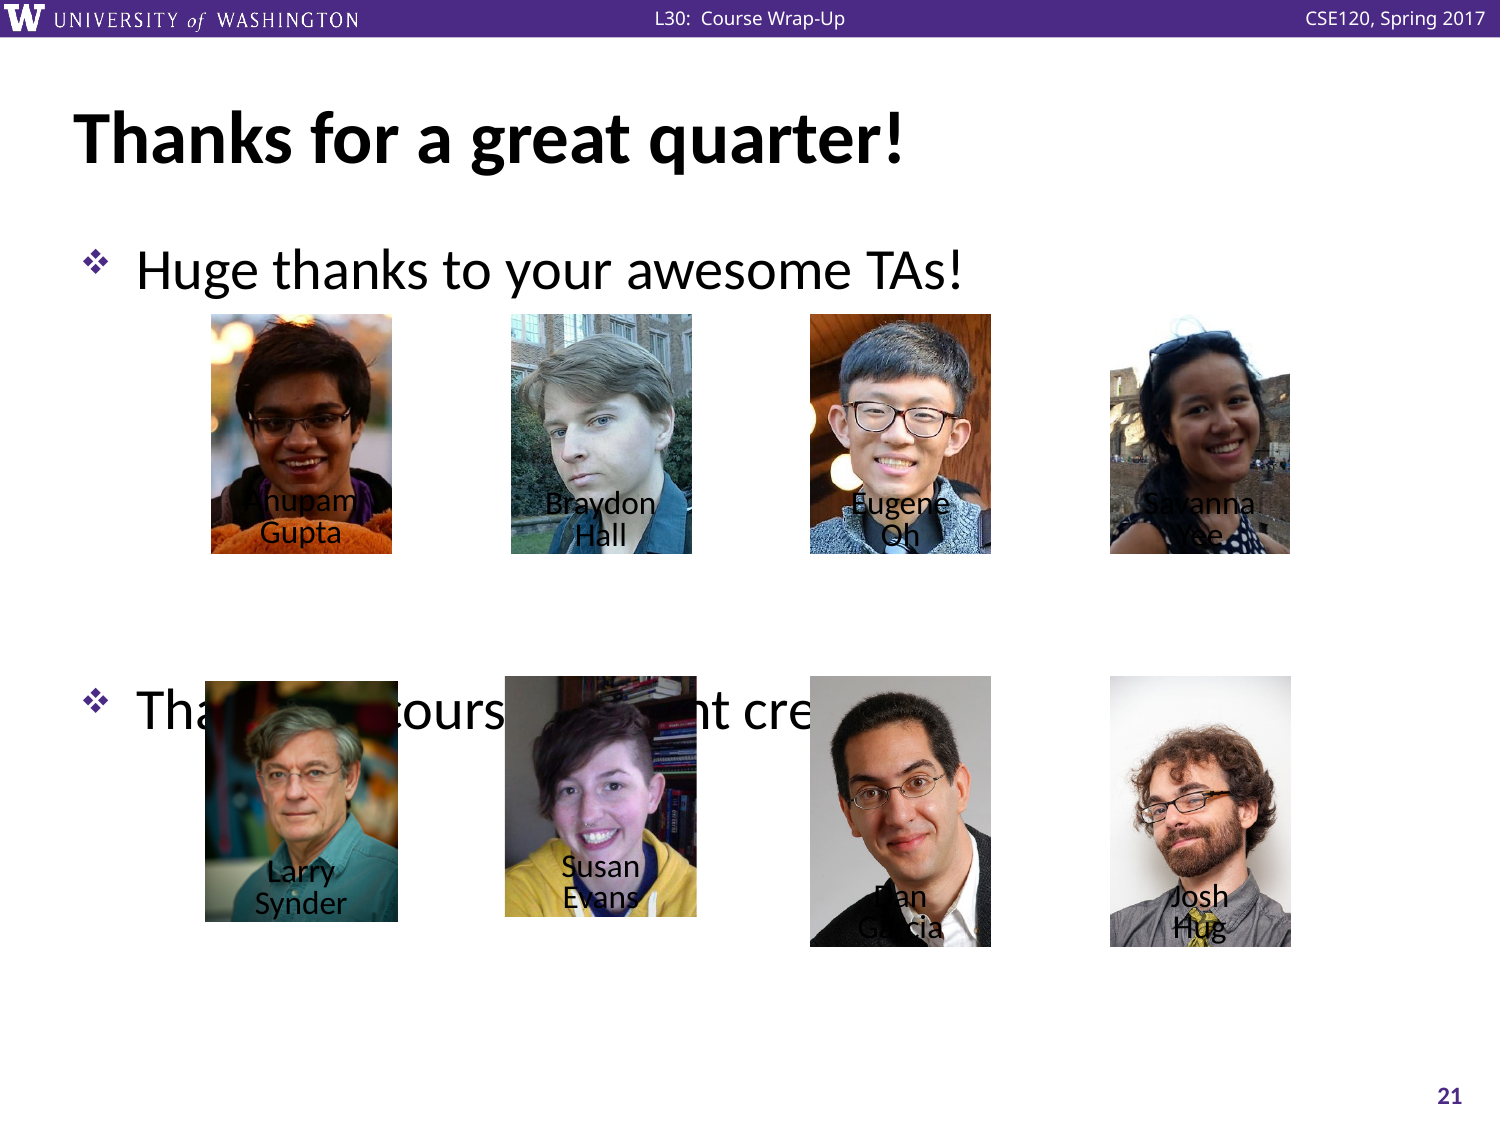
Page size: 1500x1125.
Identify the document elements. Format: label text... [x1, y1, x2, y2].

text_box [504, 676, 698, 917]
picture [1109, 313, 1291, 554]
list Huge thanks to your awesome TAs! Thanks to course content creators: Best of luck in the future! [64, 223, 1438, 1040]
picture [810, 313, 991, 554]
picture [511, 313, 692, 554]
picture [4, 4, 358, 32]
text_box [204, 681, 398, 923]
title Thanks for a great quarter! [58, 71, 1438, 197]
slide_number 21 [1400, 1065, 1500, 1125]
picture [211, 313, 392, 554]
picture [1109, 676, 1291, 947]
picture [810, 676, 991, 947]
